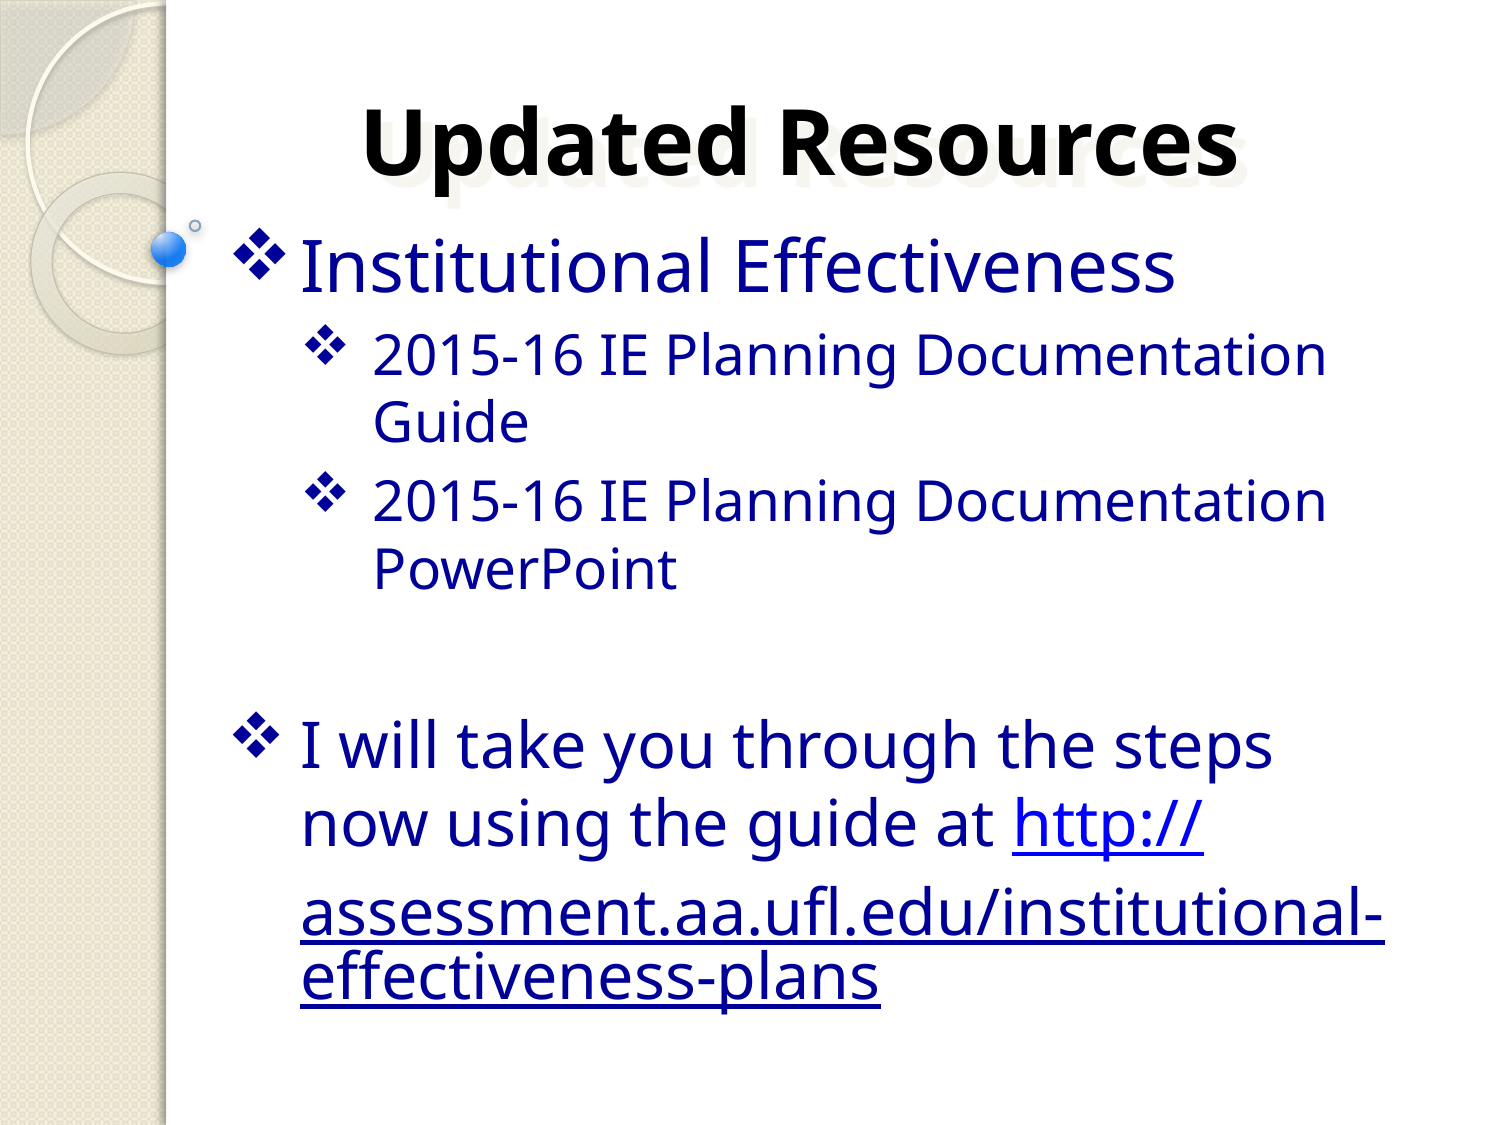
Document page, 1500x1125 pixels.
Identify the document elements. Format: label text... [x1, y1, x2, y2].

text_box Institutional Effectiveness 2015-16 IE Planning Documentation Guide 2015-16 IE Planning Documentation PowerPoint I will take you through the steps now using the guide at http://assessment.aa.ufl.edu/institutional-effectiveness-plans [212, 212, 1425, 1050]
text_box Updated Resources [174, 45, 1425, 233]
